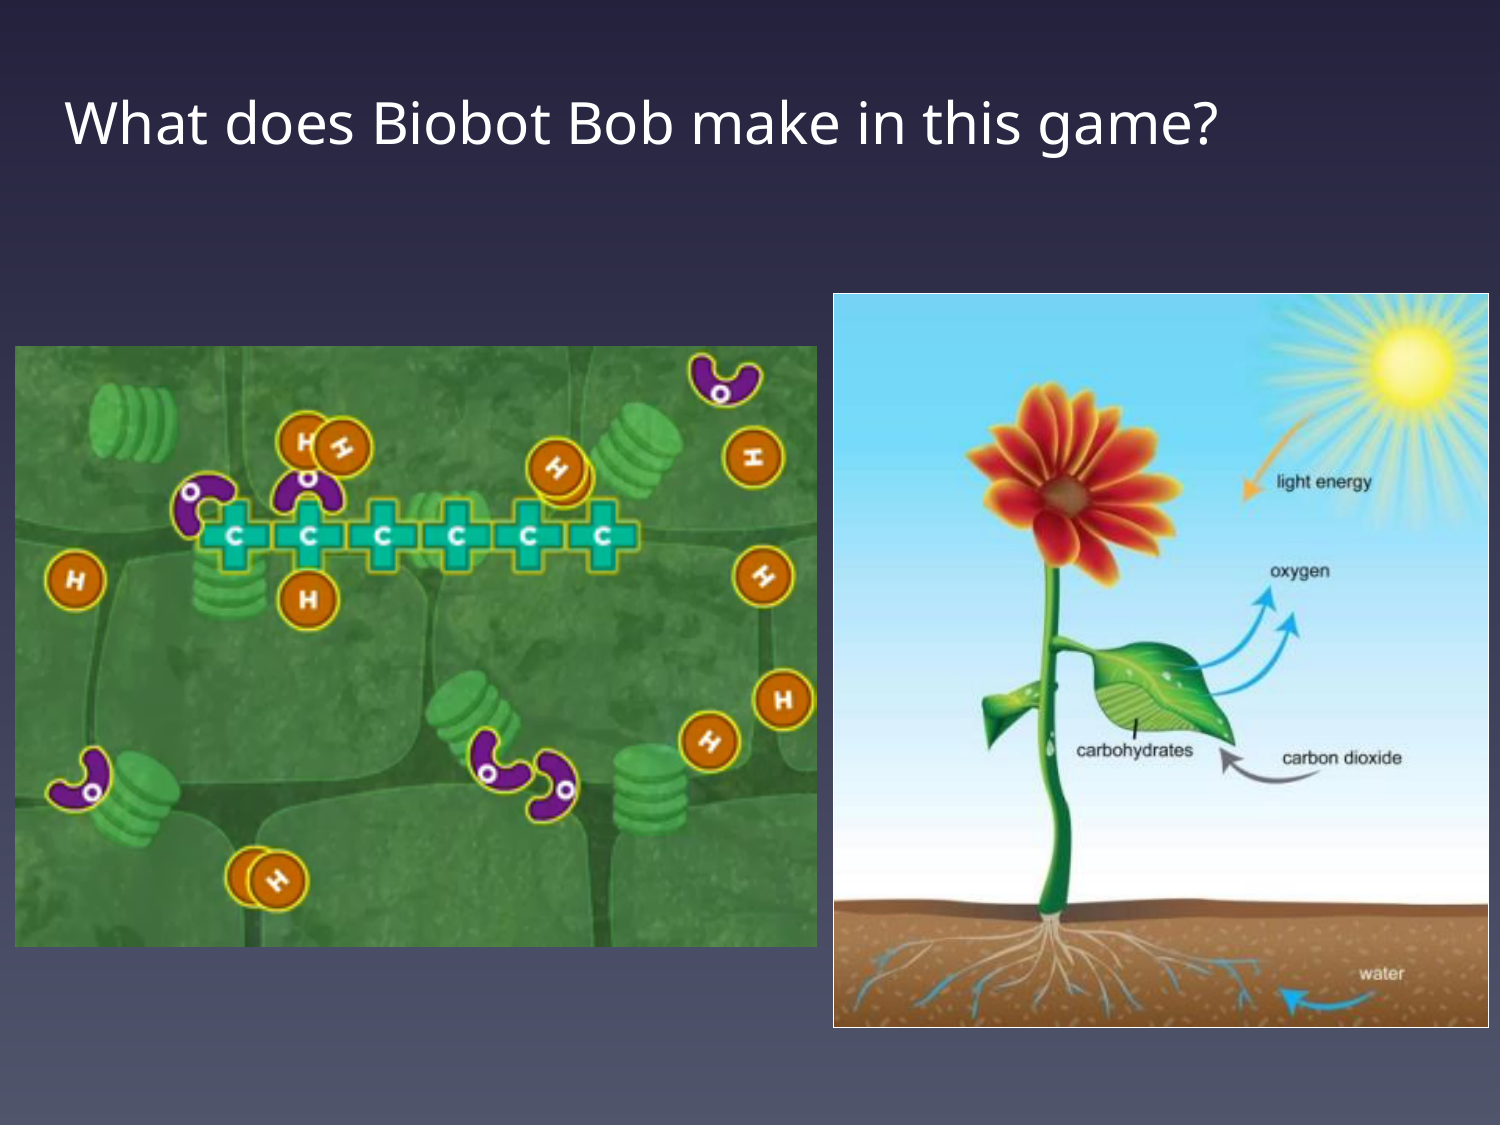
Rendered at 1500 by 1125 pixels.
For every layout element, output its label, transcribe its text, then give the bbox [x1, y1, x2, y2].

text_box What does Biobot Bob make in this game? [49, 79, 1332, 164]
picture [833, 293, 1489, 1028]
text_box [14, 345, 818, 949]
